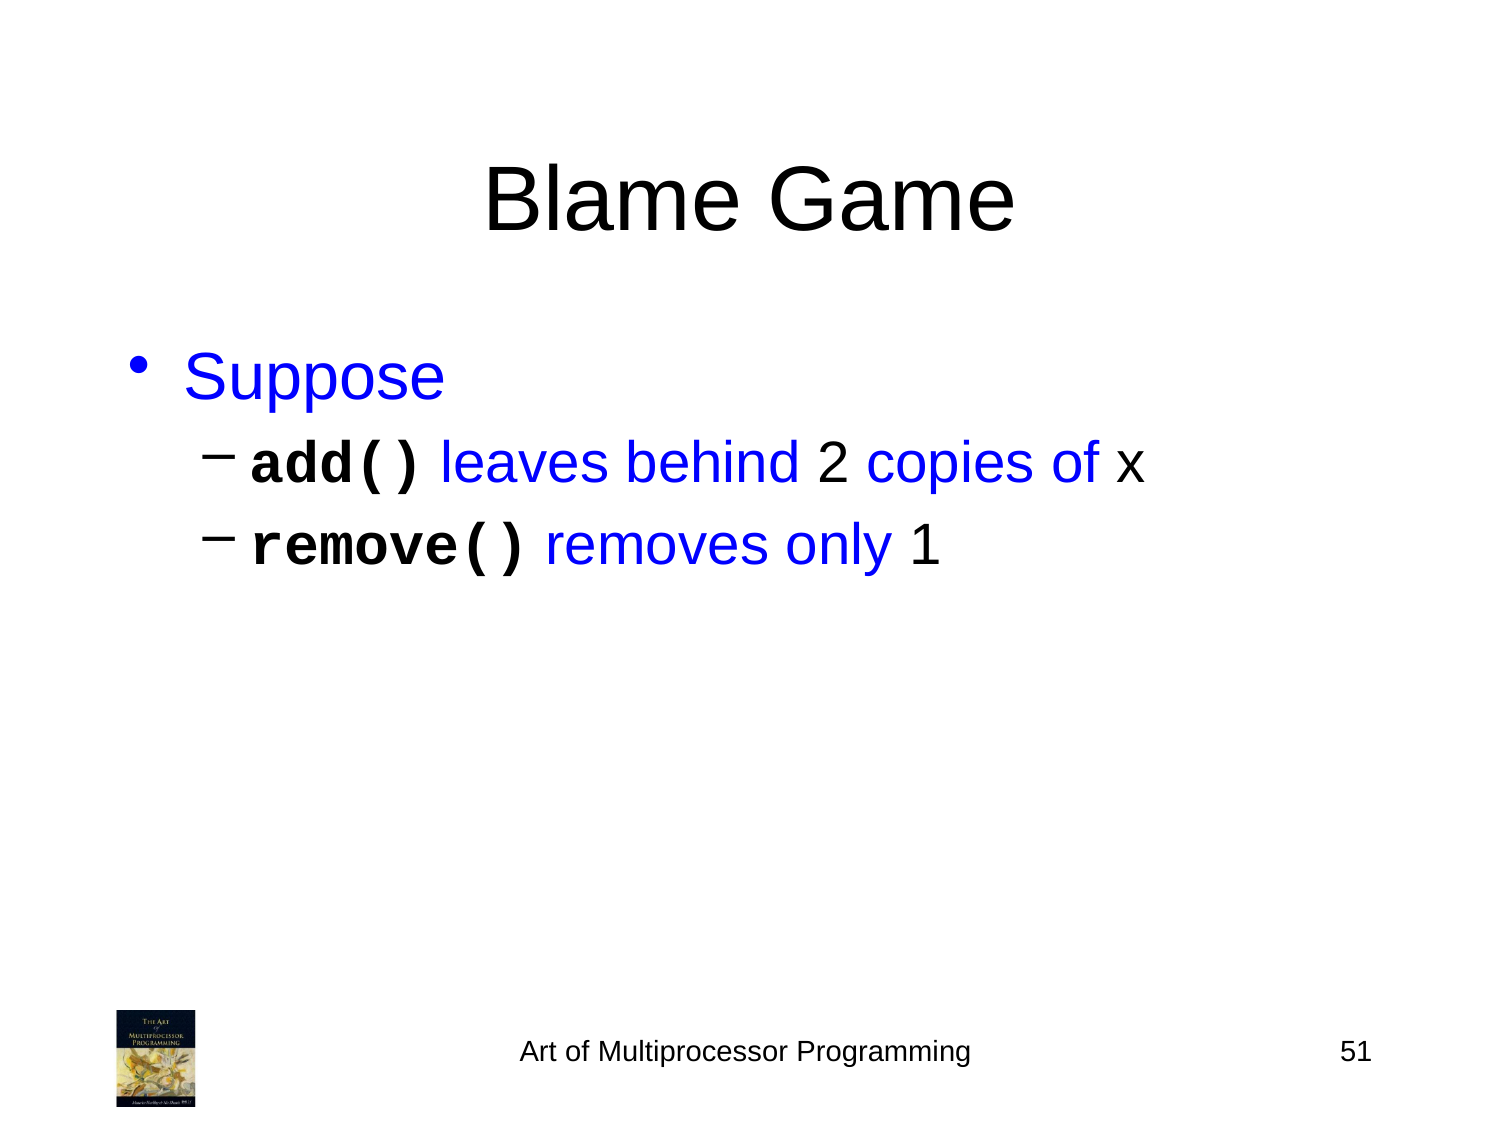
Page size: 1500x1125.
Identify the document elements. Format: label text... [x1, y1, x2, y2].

slide_number 51 [1074, 1024, 1388, 1101]
picture [107, 1010, 204, 1107]
title Blame Game [112, 99, 1388, 288]
list Suppose add() leaves behind 2 copies of x remove() removes only 1 [112, 324, 1388, 1001]
footer Art of Multiprocessor Programming [464, 1024, 1028, 1101]
